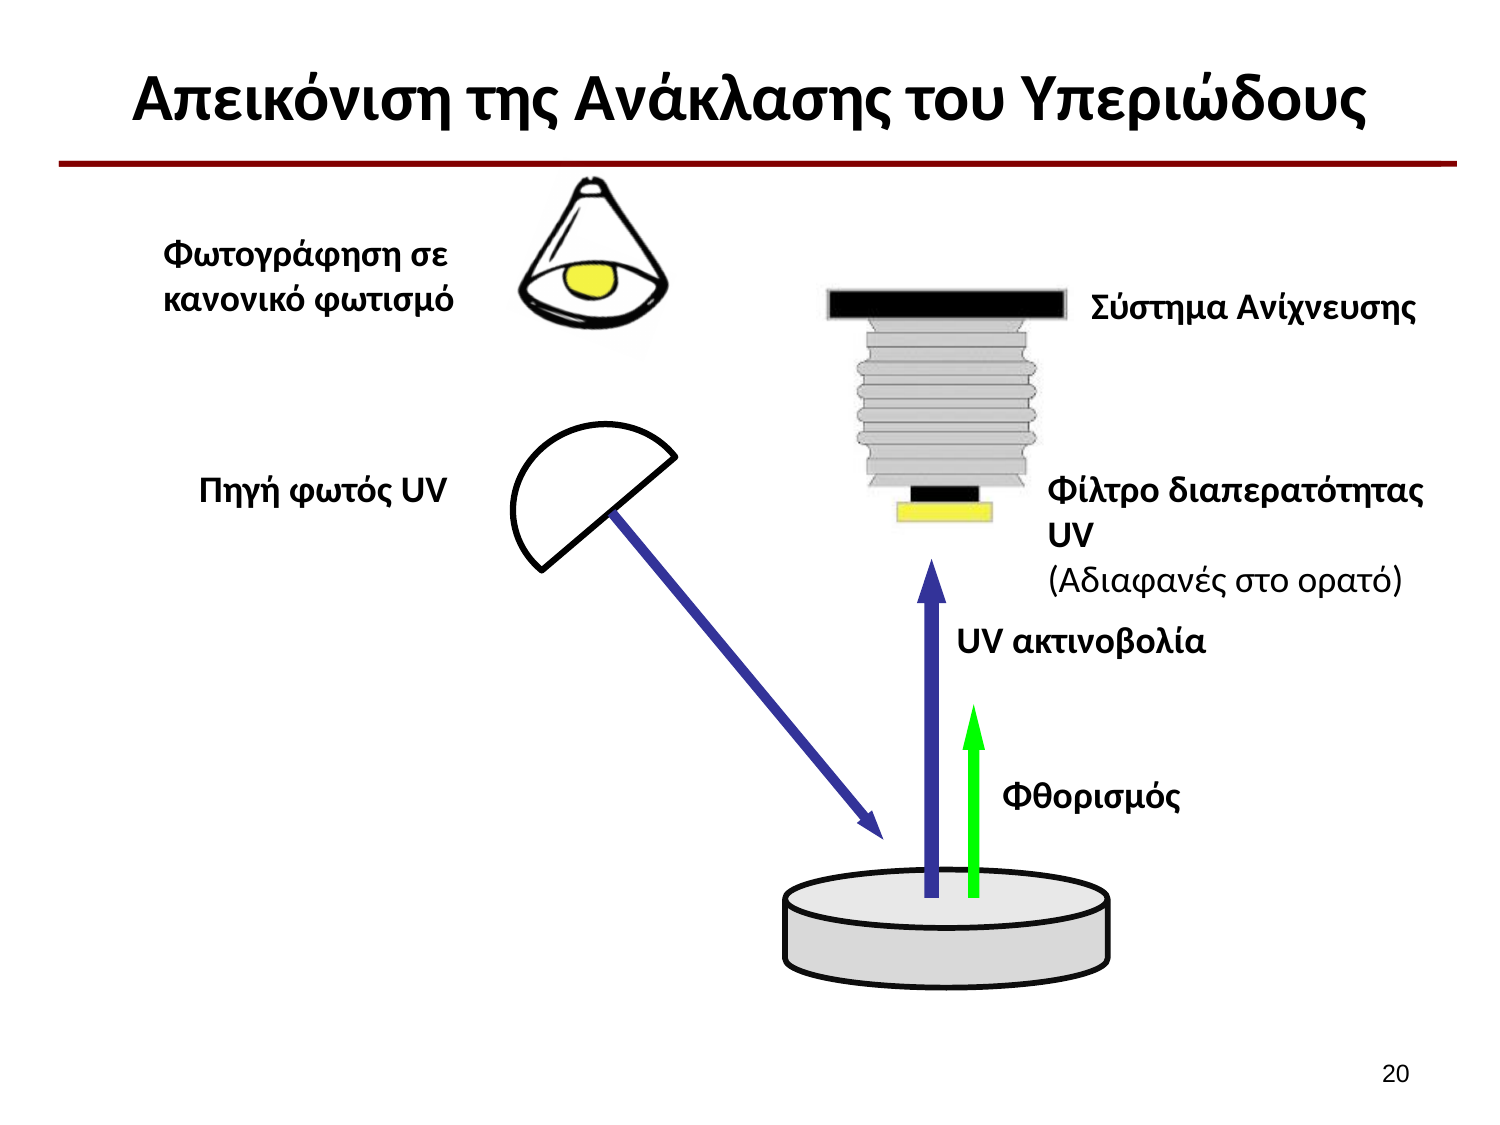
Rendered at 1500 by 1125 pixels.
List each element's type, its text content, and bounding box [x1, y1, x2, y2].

slide_number 19 [1074, 1042, 1425, 1103]
title Απεικόνιση της Ανάκλασης του Υπεριώδους [29, 19, 1471, 169]
picture [530, 177, 678, 341]
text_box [58, 160, 1459, 988]
